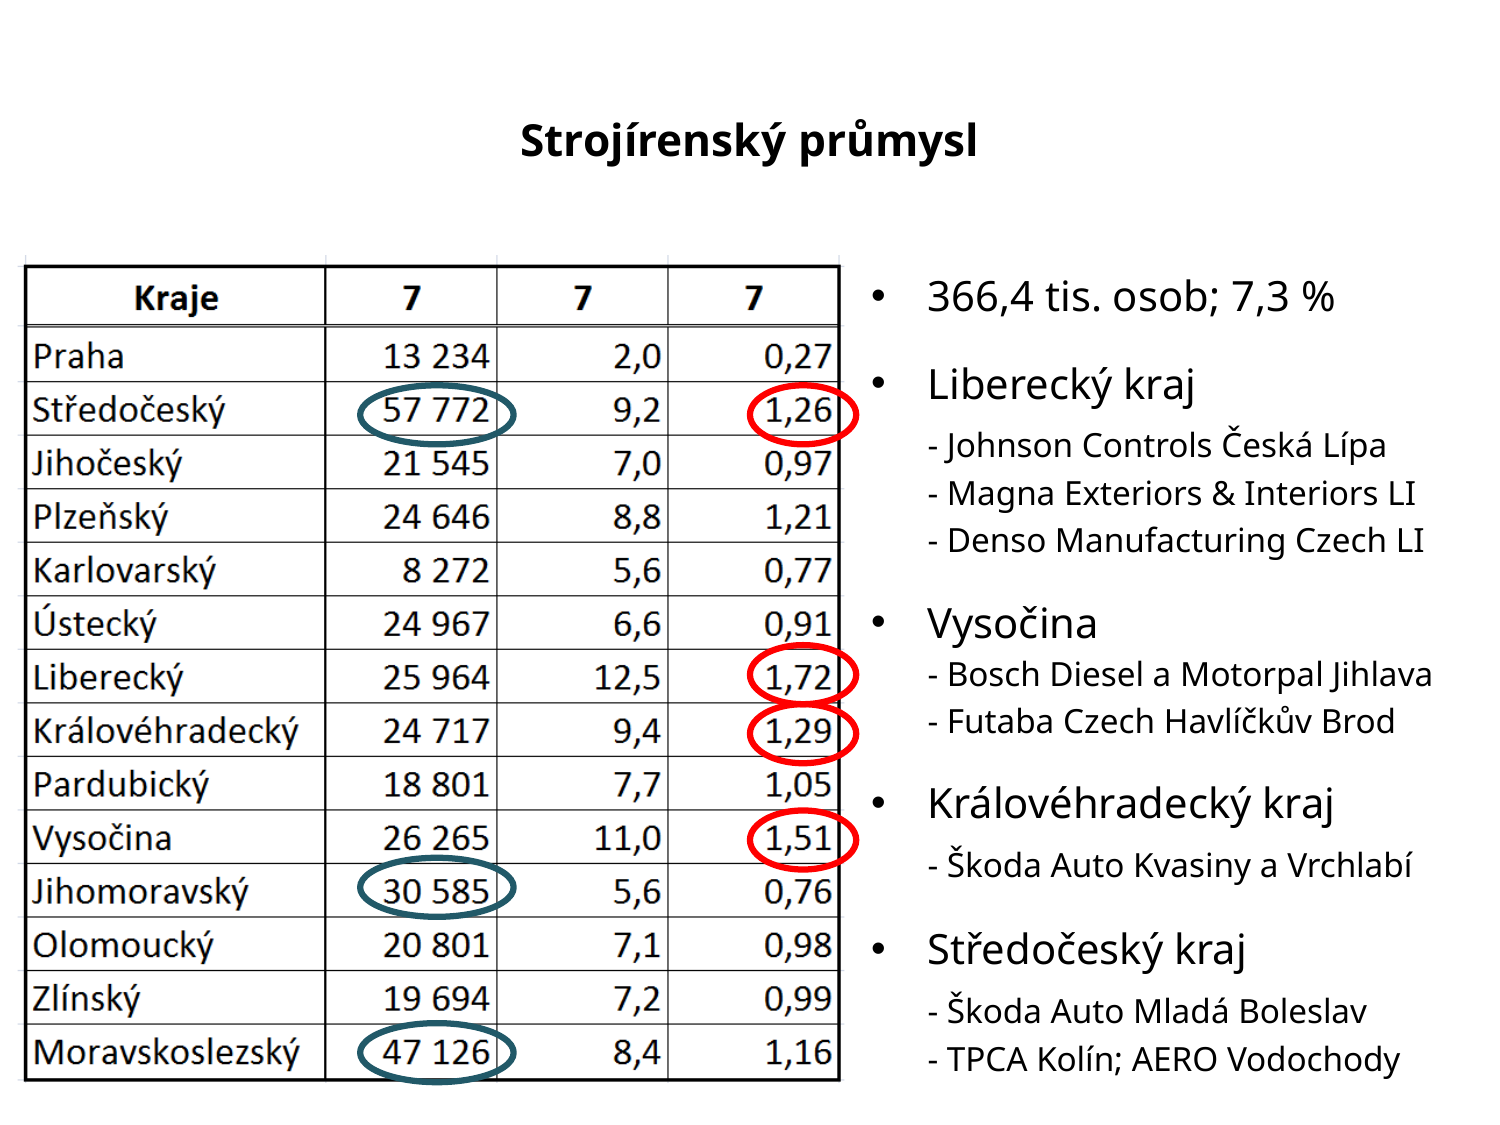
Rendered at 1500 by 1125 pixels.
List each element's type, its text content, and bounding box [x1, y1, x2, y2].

text_box [850, 657, 859, 692]
list 366,4 tis. osob; 7,3 % Liberecký kraj - Johnson Controls Česká Lípa - Magna Exteriors & Interiors LI - Denso Manufacturing Czech LI Vysočina - Bosch Diesel a Motorpal Jihlava - Futaba Czech Havlíčkův Brod Královéhradecký kraj - Škoda Auto Kvasiny a Vrchlabí Středočeský kraj - Škoda Auto Mladá Boleslav - TPCA Kolín; AERO Vodochody [856, 262, 1500, 1125]
text_box [850, 398, 859, 432]
title Strojírenský průmysl [75, 45, 1425, 233]
text_box [850, 823, 859, 857]
picture [17, 255, 845, 1083]
text_box [850, 716, 859, 751]
